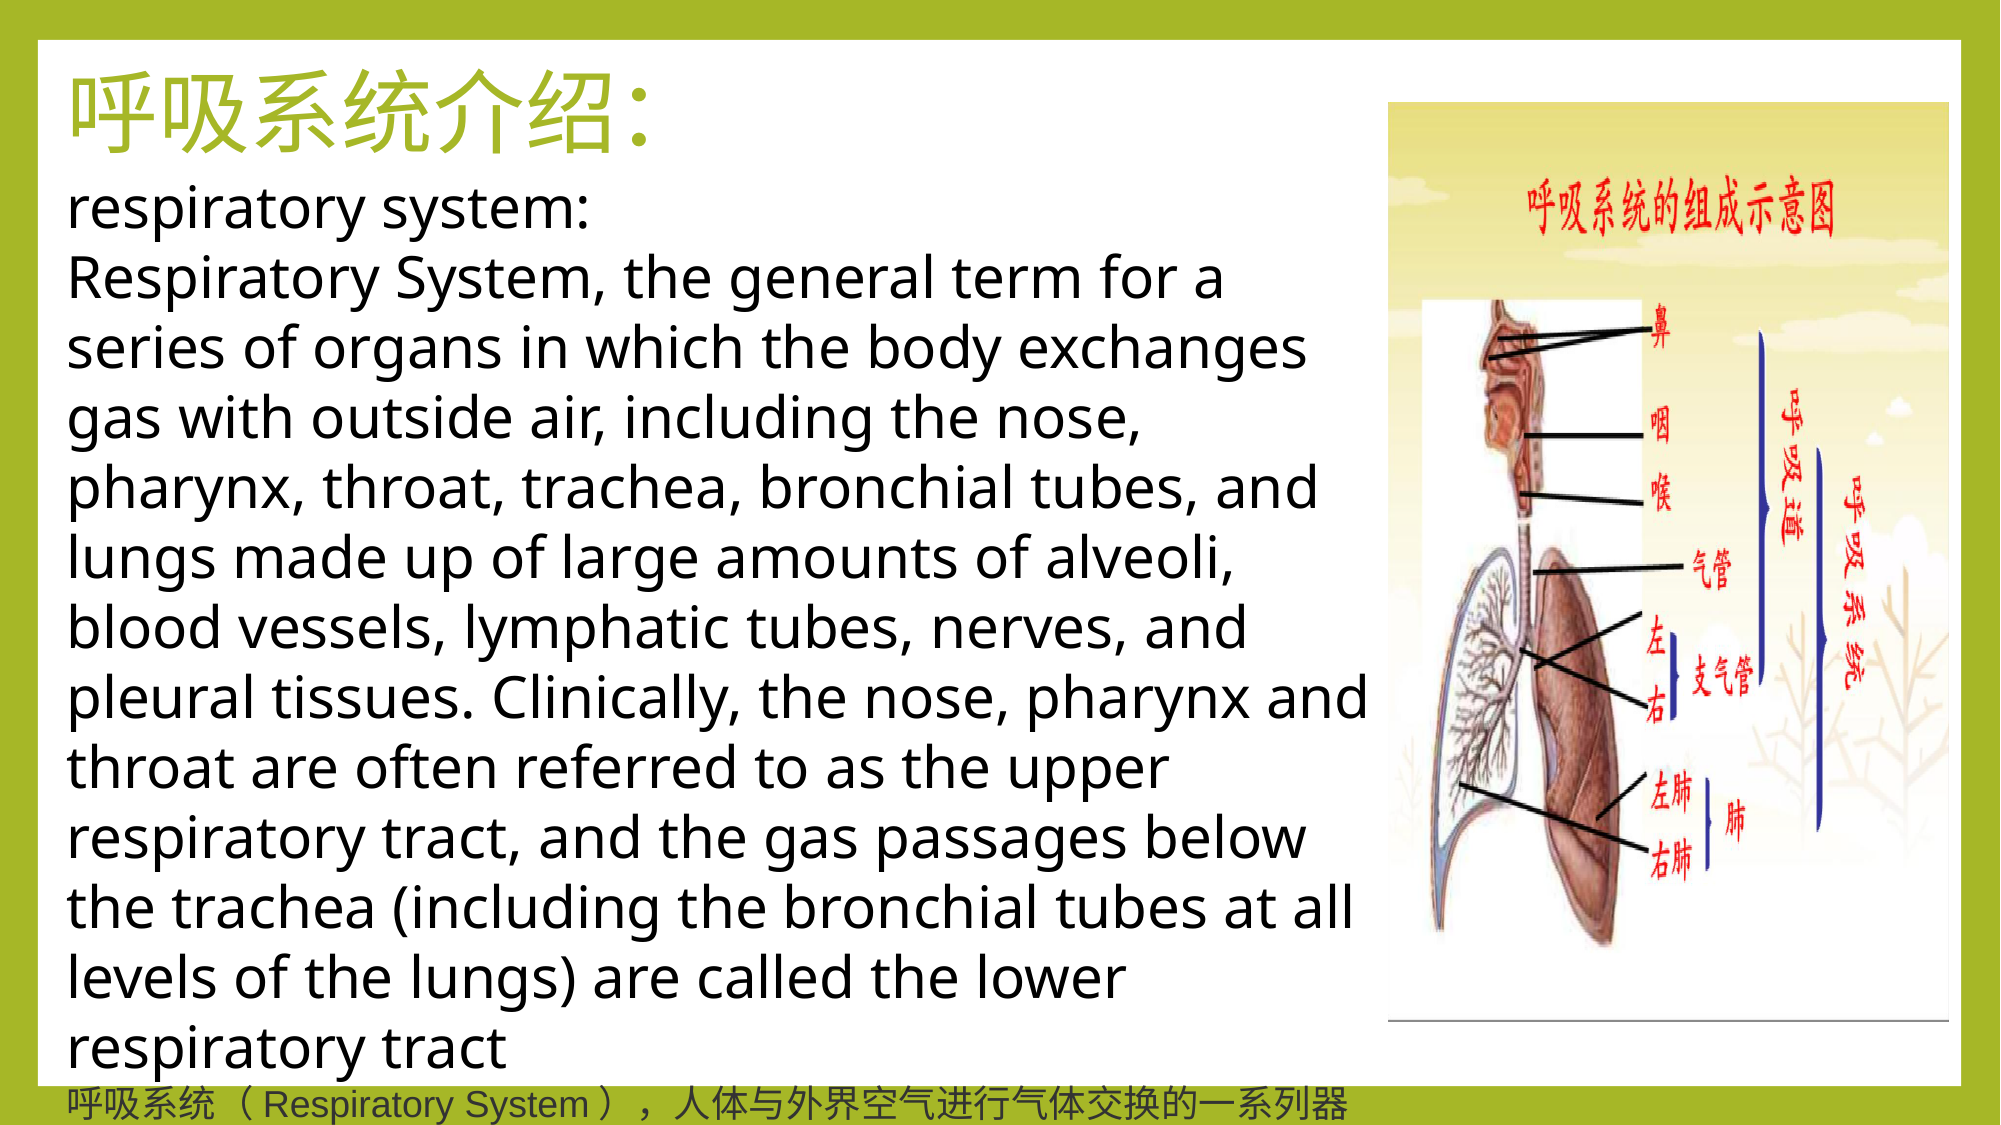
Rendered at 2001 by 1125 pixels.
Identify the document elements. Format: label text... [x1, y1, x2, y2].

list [1387, 102, 1949, 1026]
title 呼吸系统介绍： [51, 35, 1628, 162]
text_box respiratory system: Respiratory System, the general term for a series of organs in which the body exchanges gas with outside air, including the nose, pharynx, throat, trachea, bronchial tubes, and lungs made up of large amounts of alveoli, blood vessels, lymphatic tubes, nerves, and pleural tissues. Clinically, the nose, pharynx and throat are often referred to as the upper respiratory tract, and the gas passages below the trachea (including the bronchial tubes at all levels of the lungs) are called the lower respiratory tract 呼吸系统（Respiratory System），人体与外界空气进行气体交换的一系列器官的总称，包括鼻、咽、喉、气管、支气管及由大量的肺泡、血管、淋巴管、神经构成的肺，以及胸膜等组织。 [51, 162, 1389, 1125]
